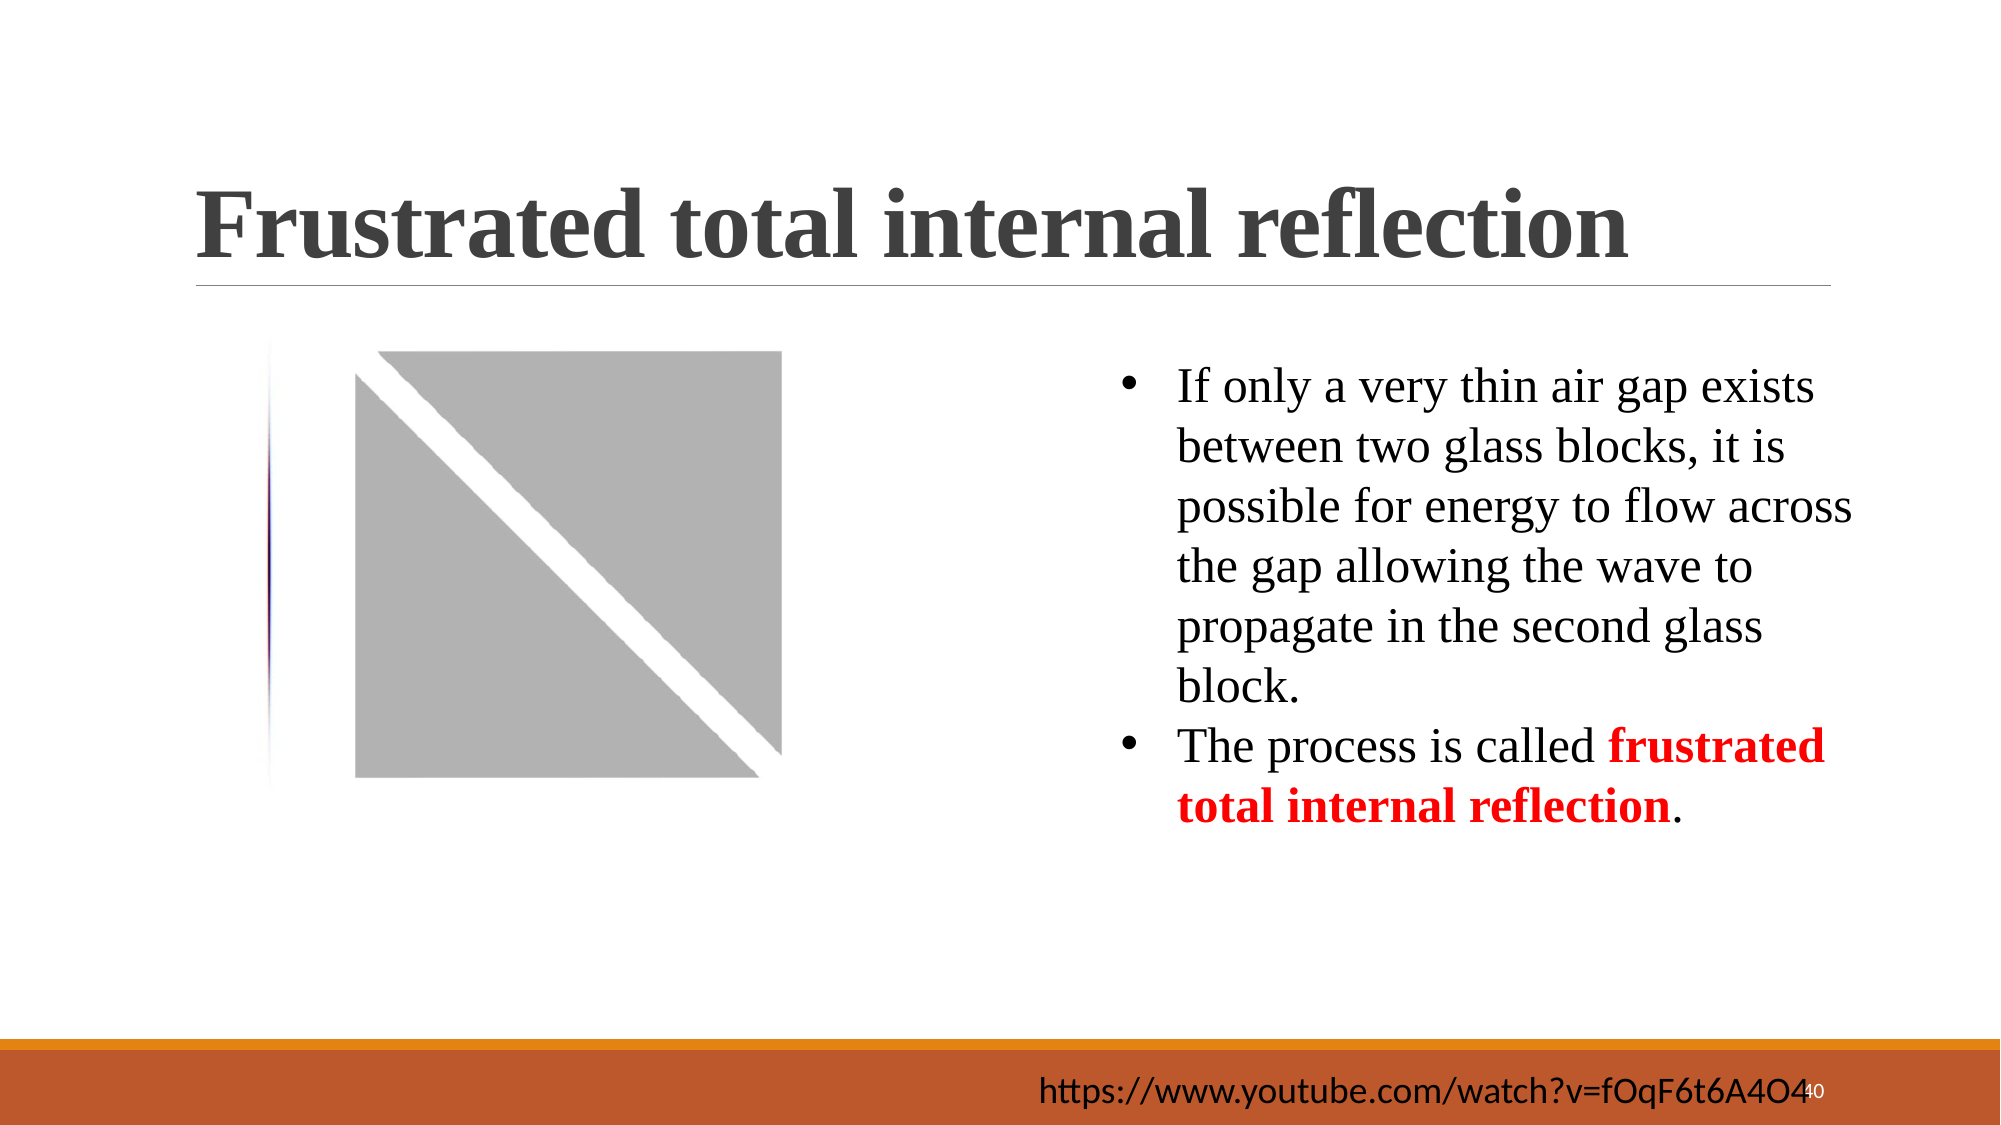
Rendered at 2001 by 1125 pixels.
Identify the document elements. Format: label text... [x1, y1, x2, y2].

title Frustrated total internal reflection [180, 47, 1830, 285]
text_box https://www.youtube.com/watch?v=fOqF6t6A4O4 [1023, 1058, 1826, 1119]
slide_number 40 [1624, 1059, 1840, 1120]
text_box If only a very thin air gap exists between two glass blocks, it is possible for energy to flow across the gap allowing the wave to propagate in the second glass block. The process is called frustrated total internal reflection. [1105, 344, 1897, 840]
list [97, 306, 1040, 993]
